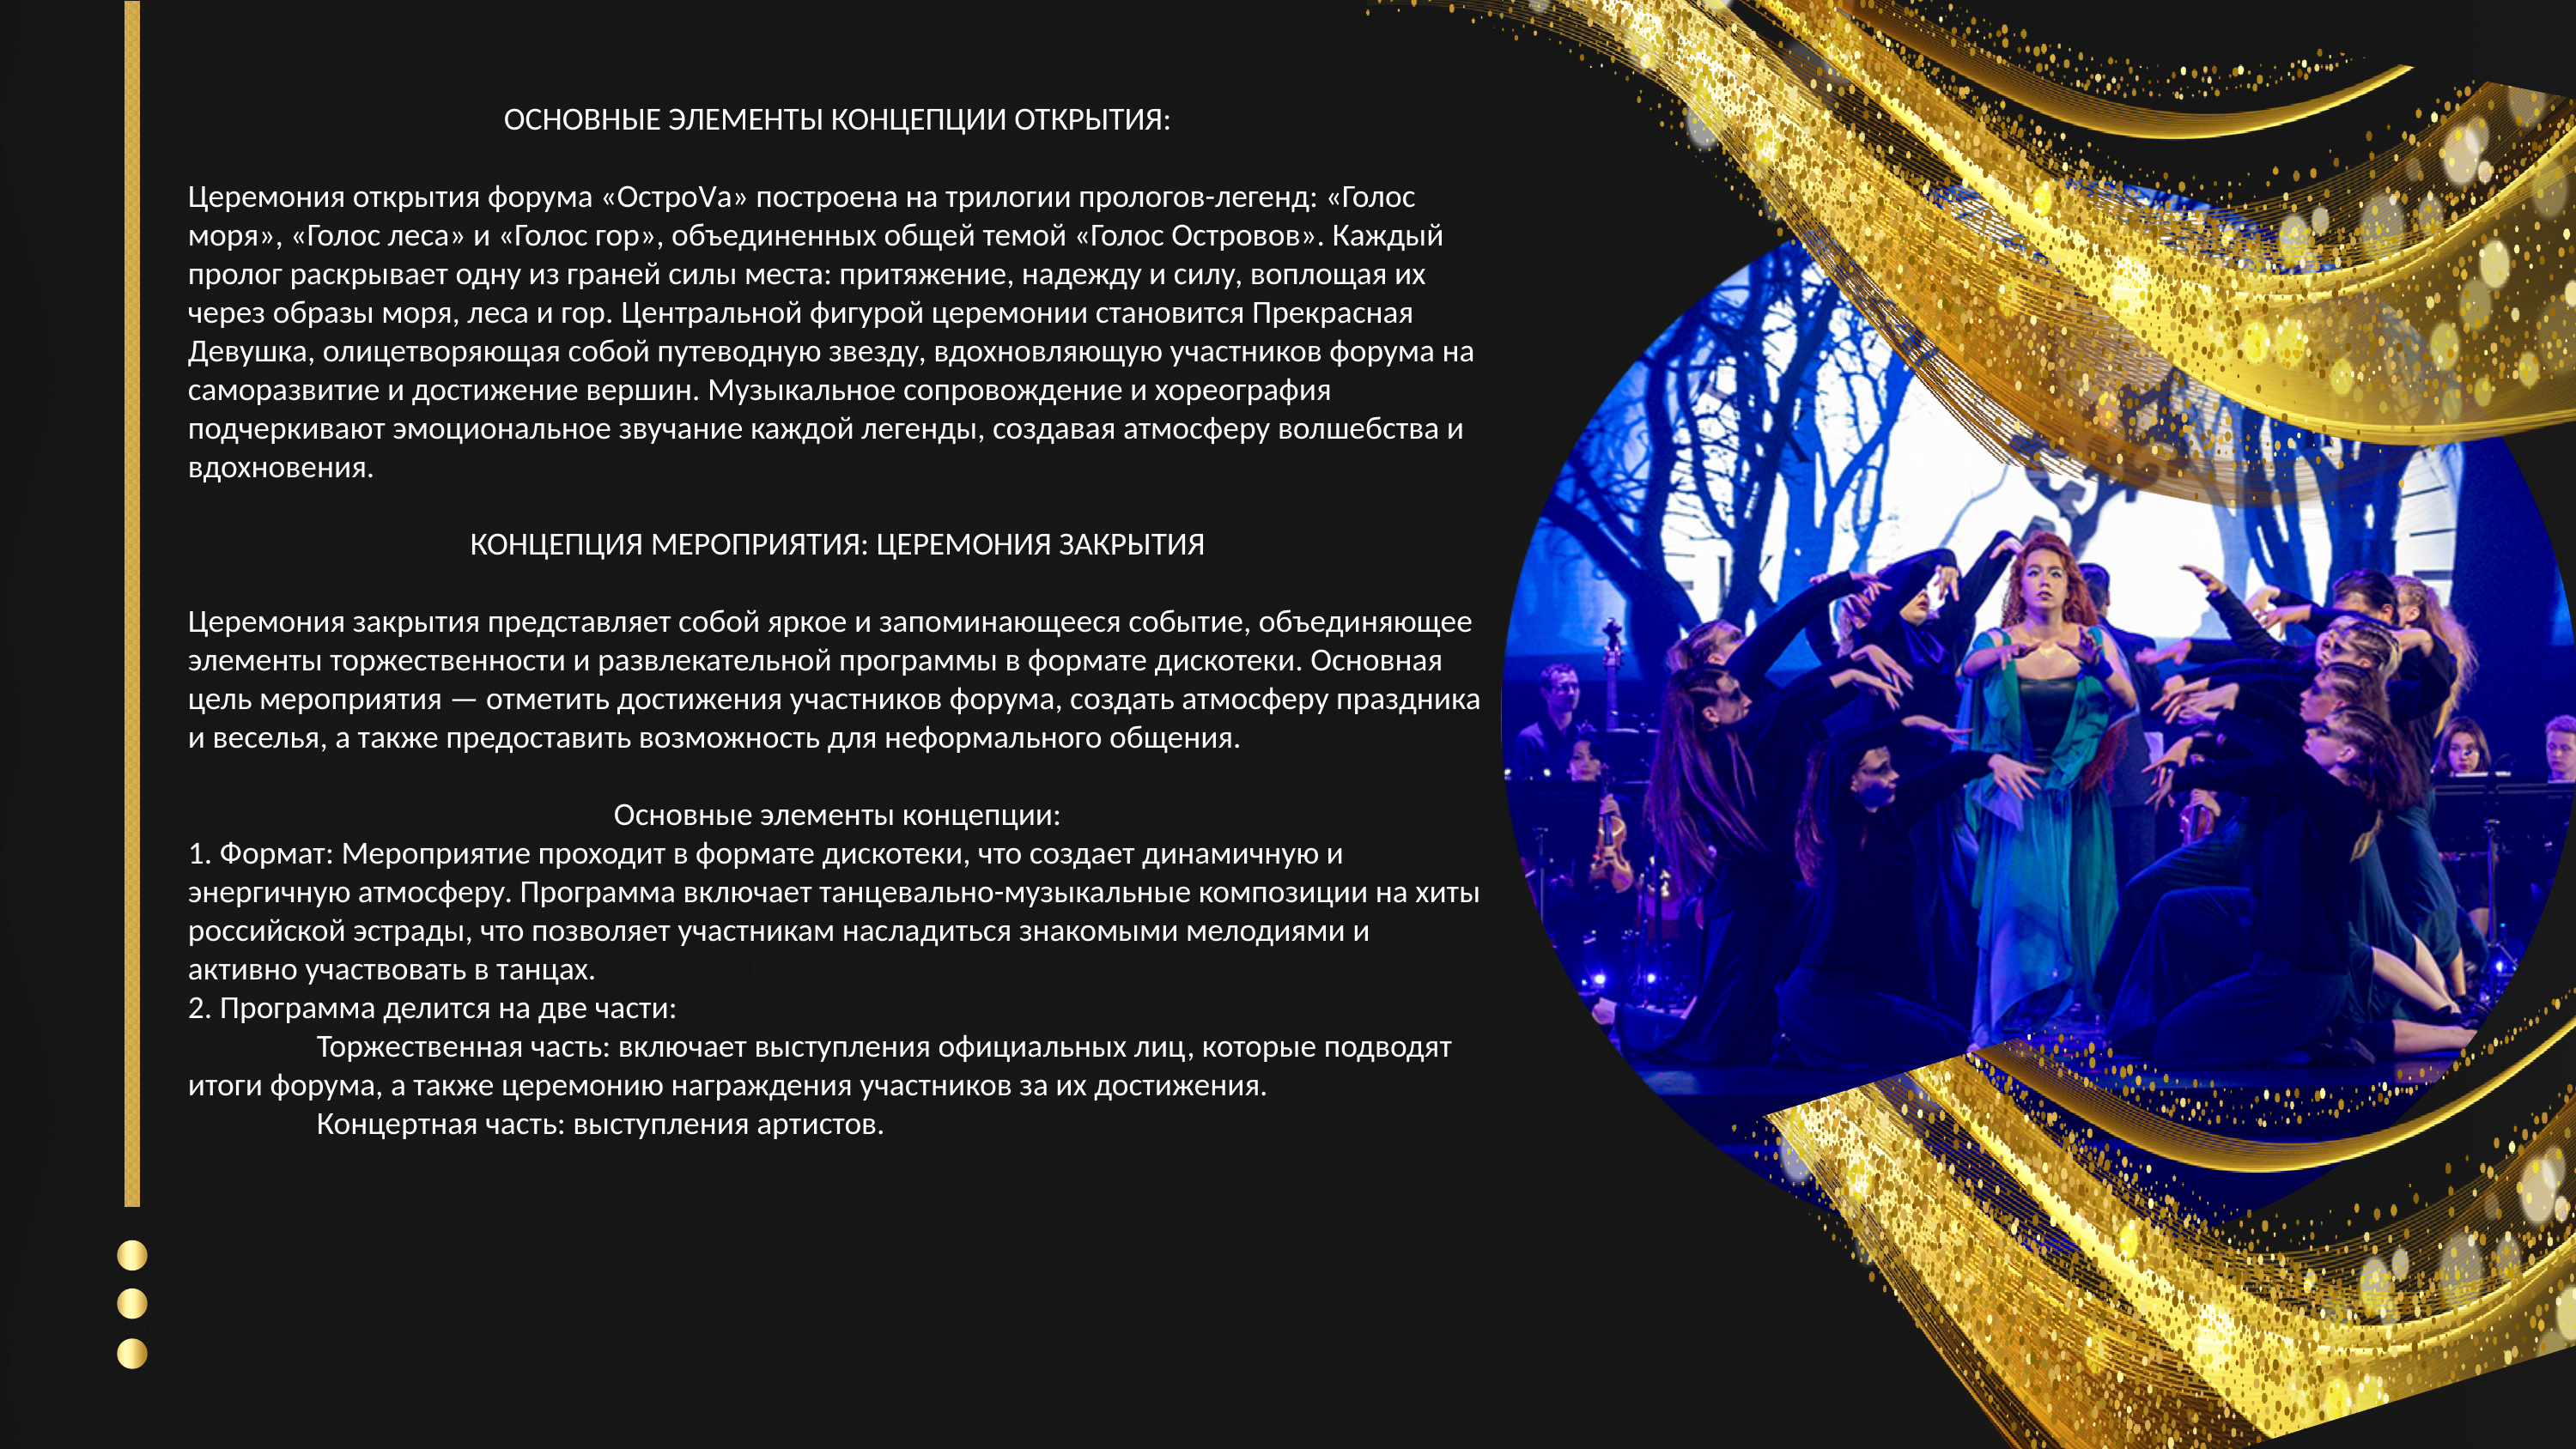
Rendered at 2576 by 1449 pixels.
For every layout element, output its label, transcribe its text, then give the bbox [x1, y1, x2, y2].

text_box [1500, 176, 2576, 1256]
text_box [117, 1240, 148, 1271]
text_box [1350, 0, 2576, 176]
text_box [117, 1338, 148, 1369]
text_box ОСНОВНЫЕ ЭЛЕМЕНТЫ КОНЦЕПЦИИ ОТКРЫТИЯ: Церемония открытия форума «ОстроVа» построена на трилогии прологов-легенд: «Голос моря», «Голос леса» и «Голос гор», объединенных общей темой «Голос Островов». Каждый пролог раскрывает одну из граней силы места: притяжение, надежду и силу, воплощая их через образы моря, леса и гор. Центральной фигурой церемонии становится Прекрасная Девушка, олицетворяющая собой путеводную звезду, вдохновляющую участников форума на саморазвитие и достижение вершин. Музыкальное сопровождение и хореография подчеркивают эмоциональное звучание каждой легенды, создавая атмосферу волшебства и вдохновения. КОНЦЕПЦИЯ МЕРОПРИЯТИЯ: ЦЕРЕМОНИЯ ЗАКРЫТИЯ Церемония закрытия представляет собой яркое и запоминающееся событие, объединяющее элементы торжественности и развлекательной программы в формате дискотеки. Основная цель мероприятия — отметить достижения участников форума, создать атмосферу праздника и веселья, а также предоставить возможность для неформального общения. Основные элементы концепции: 1. Формат: Мероприятие проходит в формате дискотеки, что создает динамичную и энергичную атмосферу. Программа включает танцевально-музыкальные композиции на хиты российской эстрады, что позволяет участникам насладиться знакомыми мелодиями и активно участвовать в танцах. 2. Программа делится на две части: Торжественная часть: включает выступления официальных лиц, которые подводят итоги форума, а также церемонию награждения участников за их достижения. Концертная часть: выступления артистов. [175, 91, 1501, 1185]
text_box [0, 0, 1496, 1449]
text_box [124, 1, 141, 1208]
text_box [2242, 1346, 2576, 1449]
text_box [2079, 0, 2576, 99]
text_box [117, 1288, 148, 1319]
text_box [1406, 1197, 2576, 1449]
